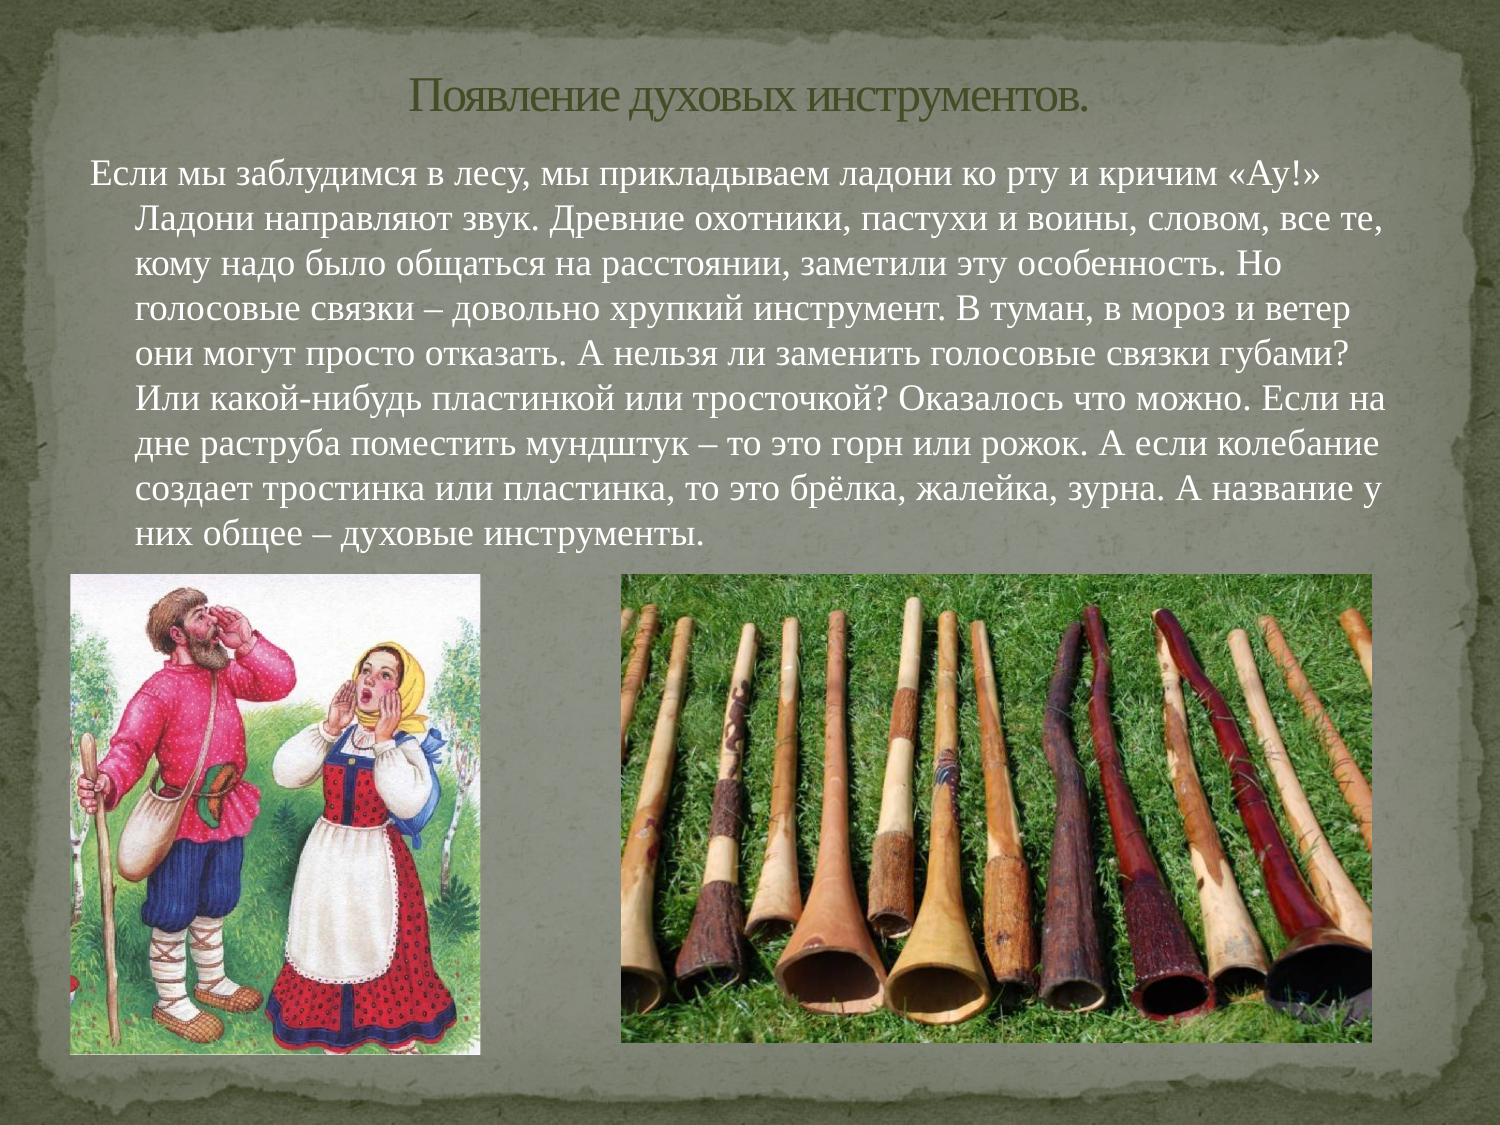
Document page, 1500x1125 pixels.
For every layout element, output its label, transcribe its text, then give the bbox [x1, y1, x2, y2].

picture [621, 574, 1372, 1043]
picture [70, 574, 481, 1055]
list Если мы заблудимся в лесу, мы прикладываем ладони ко рту и кричим «Ау!» Ладони направляют звук. Древние охотники, пастухи и воины, словом, все те, кому надо было общаться на расстоянии, заметили эту особенность. Но голосовые связки – довольно хрупкий инструмент. В туман, в мороз и ветер они могут просто отказать. А нельзя ли заменить голосовые связки губами? Или какой-нибудь пластинкой или тросточкой? Оказалось что можно. Если на дне раструба поместить мундштук – то это горн или рожок. А если колебание создает тростинка или пластинка, то это брёлка, жалейка, зурна. А название у них общее – духовые инструменты. [75, 140, 1425, 1067]
title Появление духовых инструментов. [74, 24, 1425, 129]
